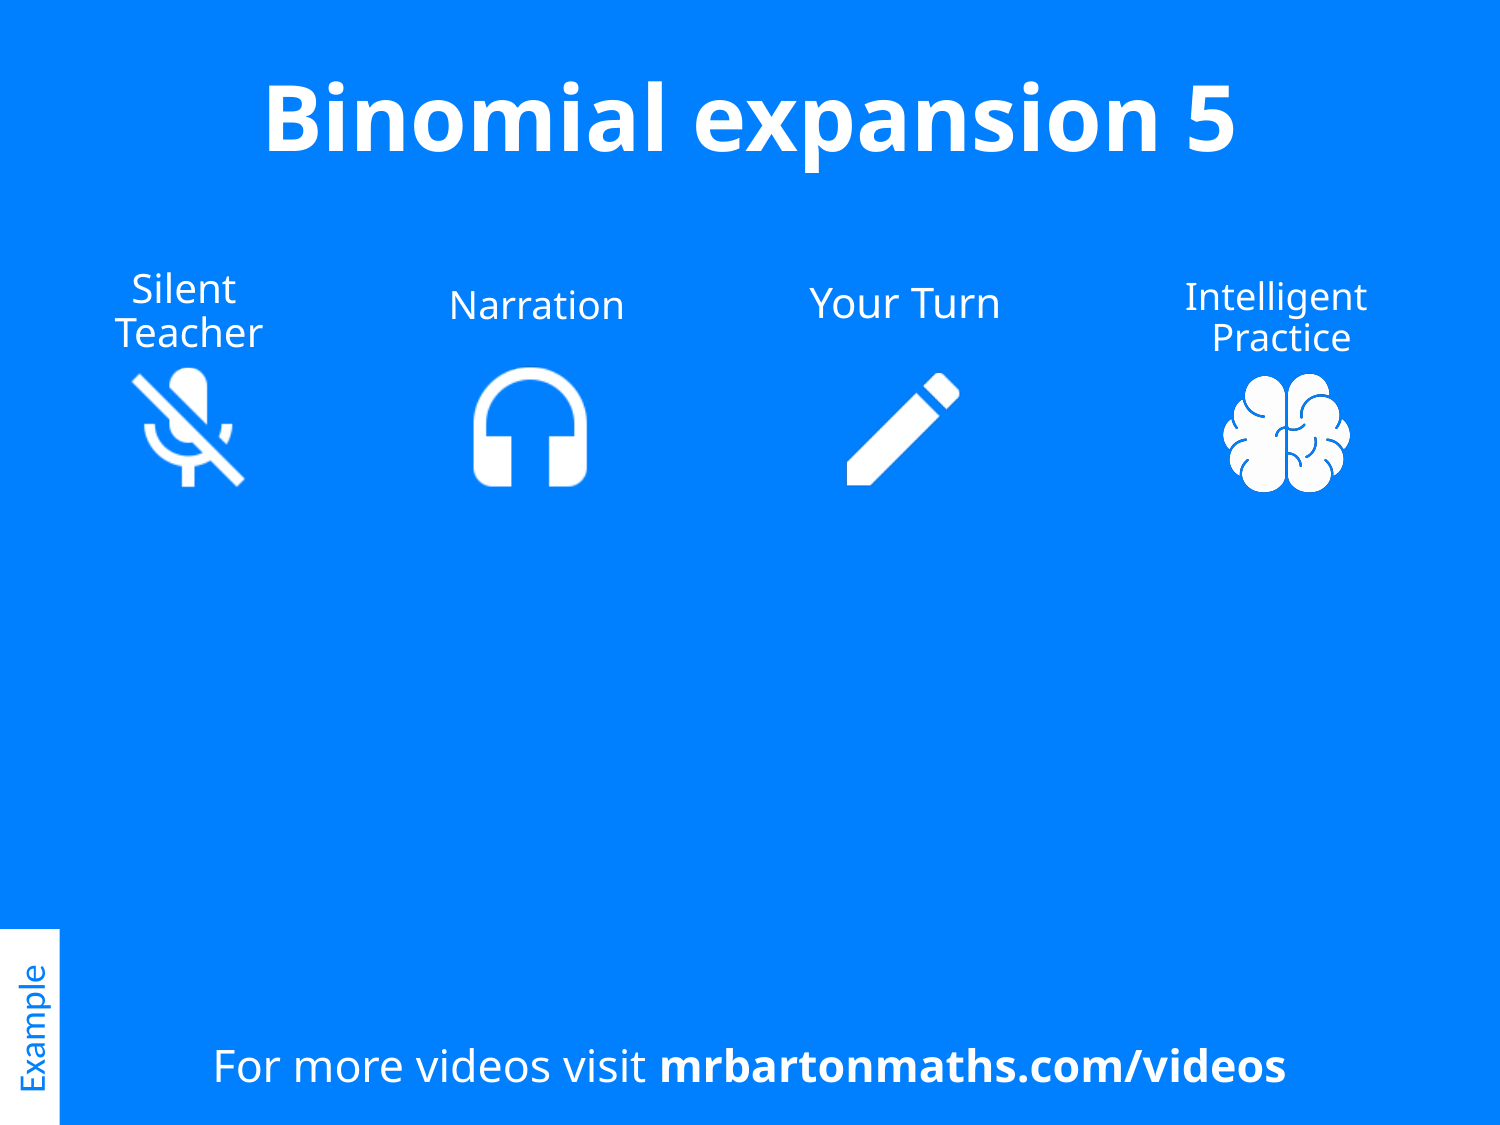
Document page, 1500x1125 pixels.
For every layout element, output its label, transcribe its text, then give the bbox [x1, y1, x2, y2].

text_box Example [0, 929, 60, 1125]
text_box For more videos visit mrbartonmaths.com/videos [96, 1008, 1404, 1100]
title Binomial expansion 5 [242, 57, 1258, 180]
picture [828, 354, 979, 505]
text_box Narration [430, 270, 643, 336]
picture [113, 355, 264, 506]
text_box Silent Teacher [96, 241, 282, 364]
text_box Your Turn [791, 270, 1019, 336]
picture [1153, 368, 1420, 498]
text_box Intelligent Practice [1167, 238, 1396, 368]
picture [455, 361, 606, 512]
